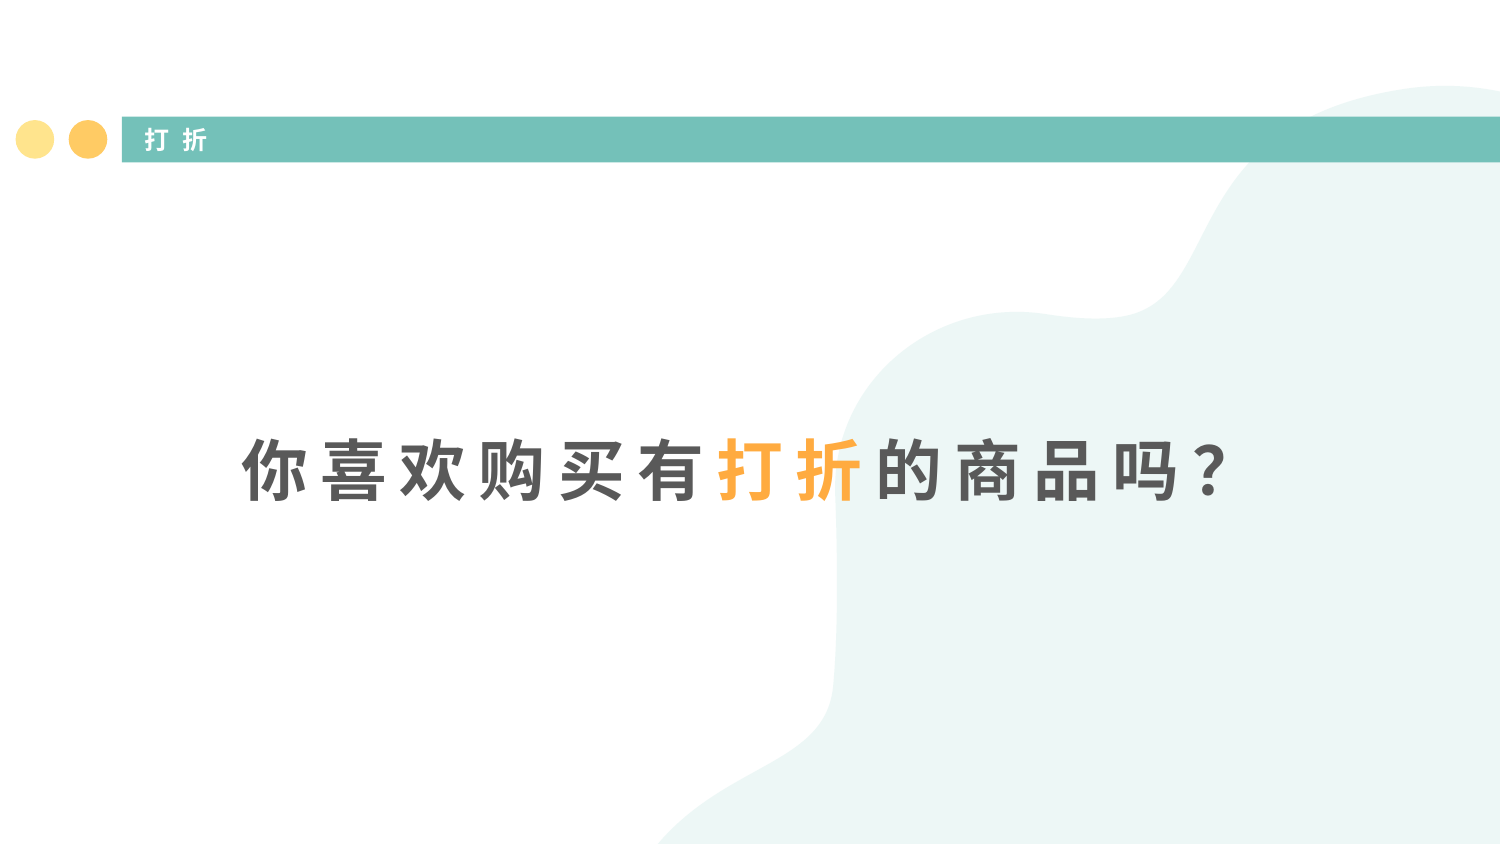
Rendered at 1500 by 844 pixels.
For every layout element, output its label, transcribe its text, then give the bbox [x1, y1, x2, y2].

text_box 你喜欢购买有打折的商品吗？ [226, 421, 1274, 517]
title 打折 [129, 118, 952, 170]
